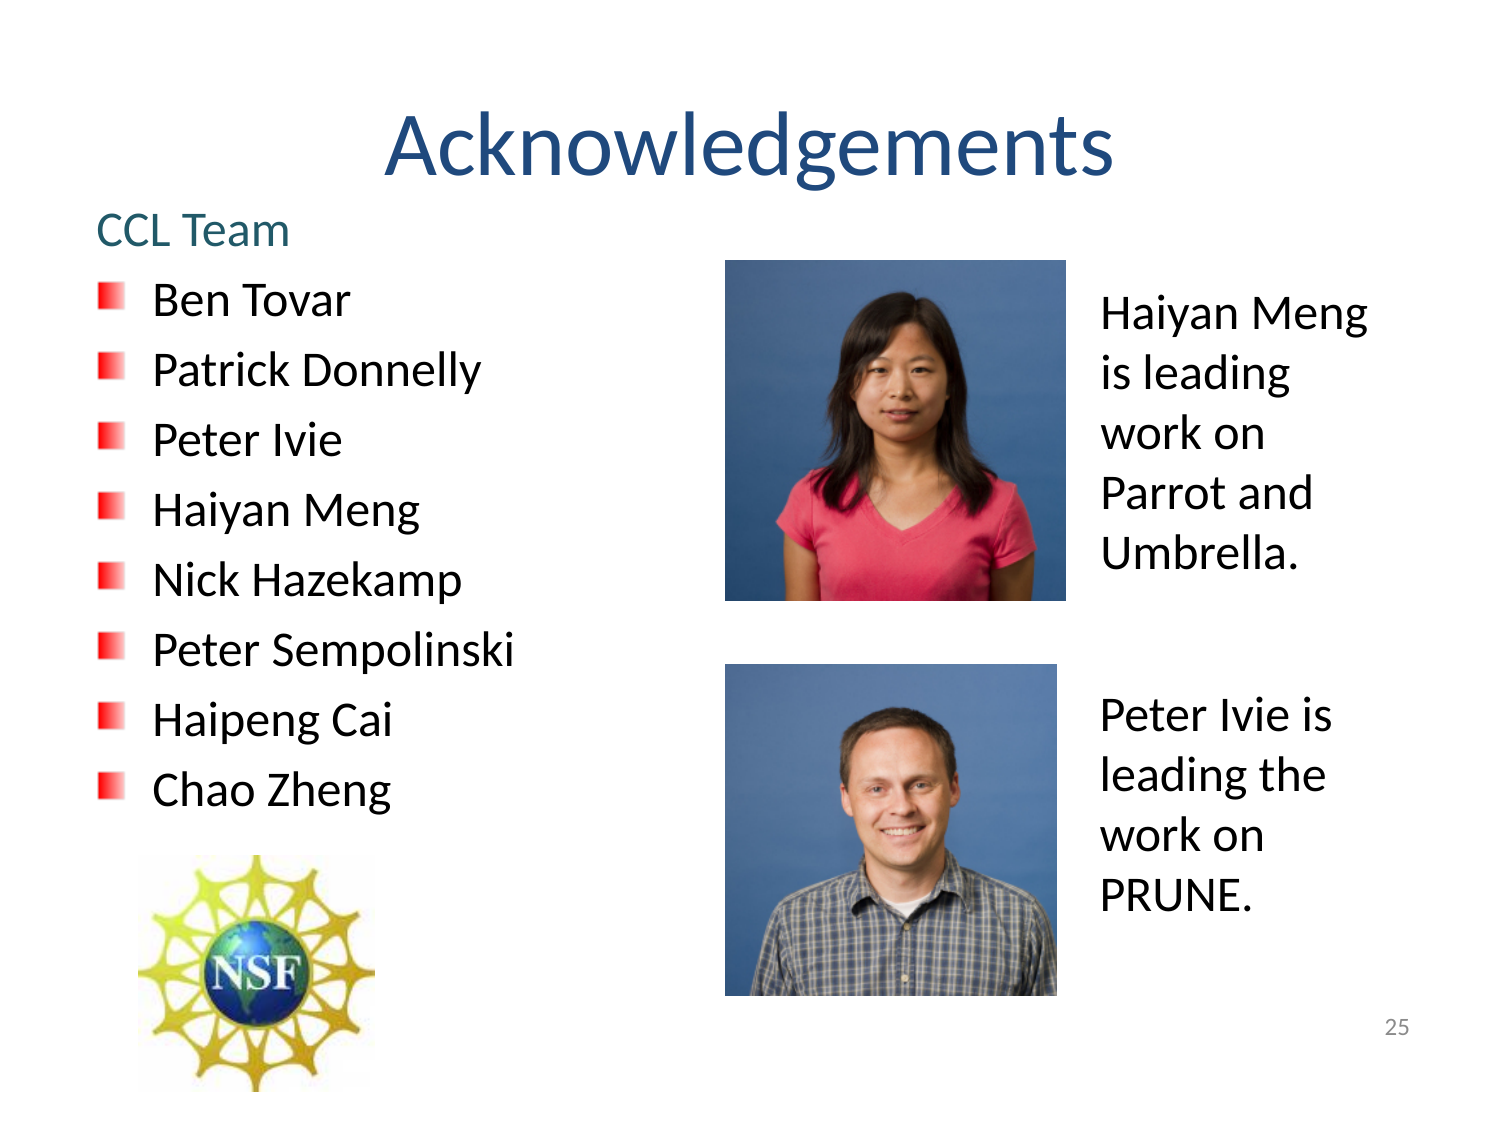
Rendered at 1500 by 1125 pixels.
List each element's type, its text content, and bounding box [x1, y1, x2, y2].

slide_number 25 [1074, 995, 1425, 1056]
text_box Peter Ivie is leading the work on PRUNE. [1084, 674, 1389, 929]
title Acknowledgements [75, 45, 1425, 233]
picture [725, 260, 1066, 601]
picture [96, 490, 128, 523]
text_box CCL Team Ben Tovar Patrick Donnelly Peter Ivie Haiyan Meng Nick Hazekamp Peter Sempolinski Haipeng Cai Chao Zheng [81, 189, 757, 369]
picture [96, 350, 128, 383]
picture [96, 560, 128, 593]
picture [96, 630, 128, 663]
picture [96, 700, 128, 733]
picture [725, 664, 1057, 996]
picture [137, 855, 375, 1092]
picture [96, 420, 128, 453]
picture [96, 770, 128, 803]
text_box Haiyan Meng is leading work on Parrot and Umbrella. [1085, 272, 1390, 588]
picture [96, 280, 128, 313]
